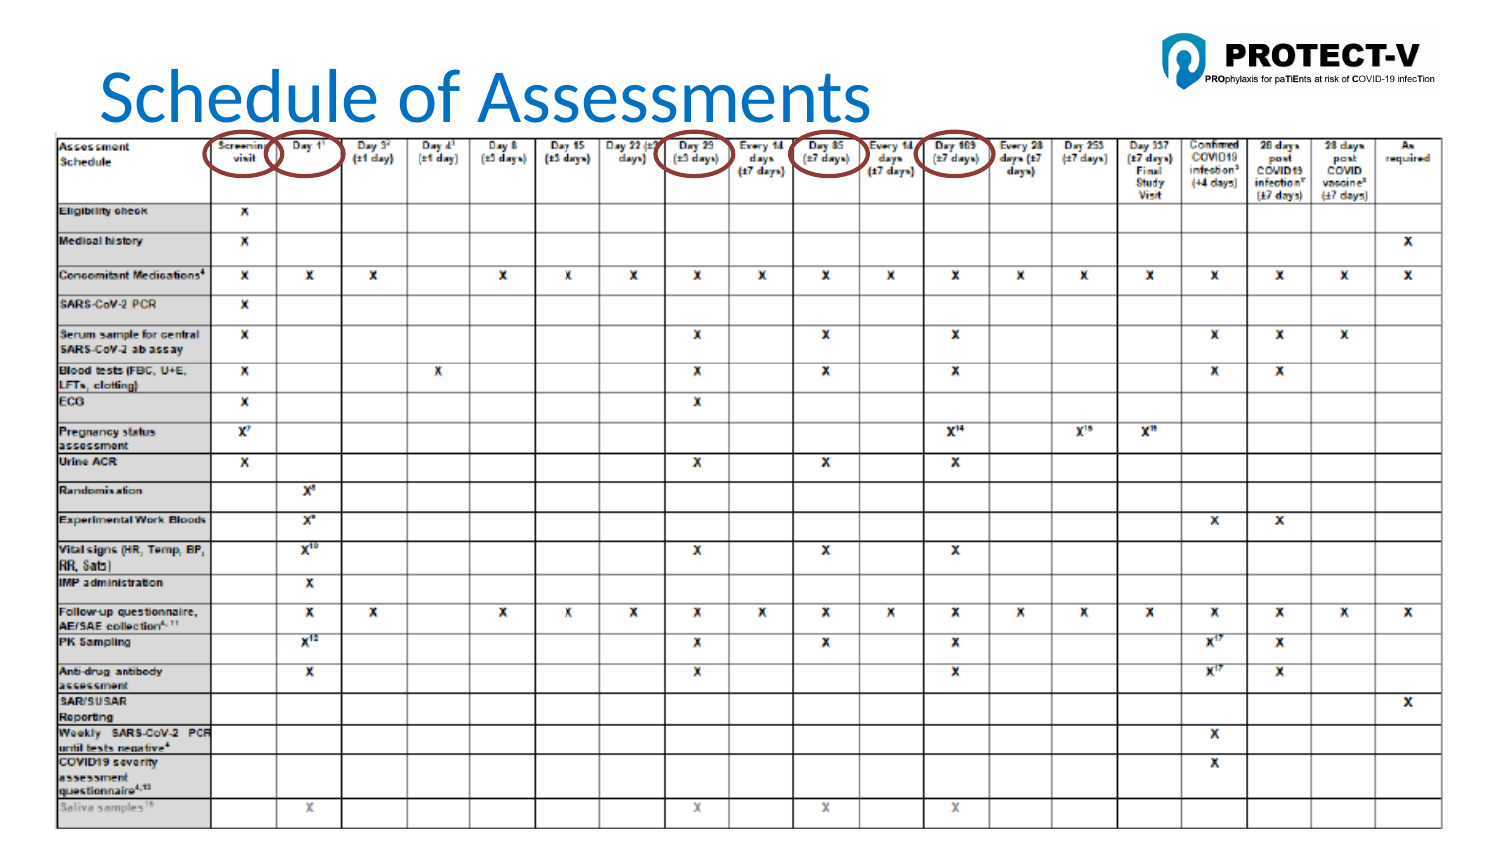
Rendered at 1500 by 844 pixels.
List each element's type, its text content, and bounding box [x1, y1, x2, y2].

picture [55, 0, 1447, 844]
picture [1153, 27, 1439, 93]
picture [265, 132, 283, 137]
text_box Schedule of Assessments [1102, 21, 1435, 132]
text_box [202, 129, 273, 179]
text_box Schedule of Assessments [84, 21, 396, 132]
text_box [263, 129, 346, 179]
